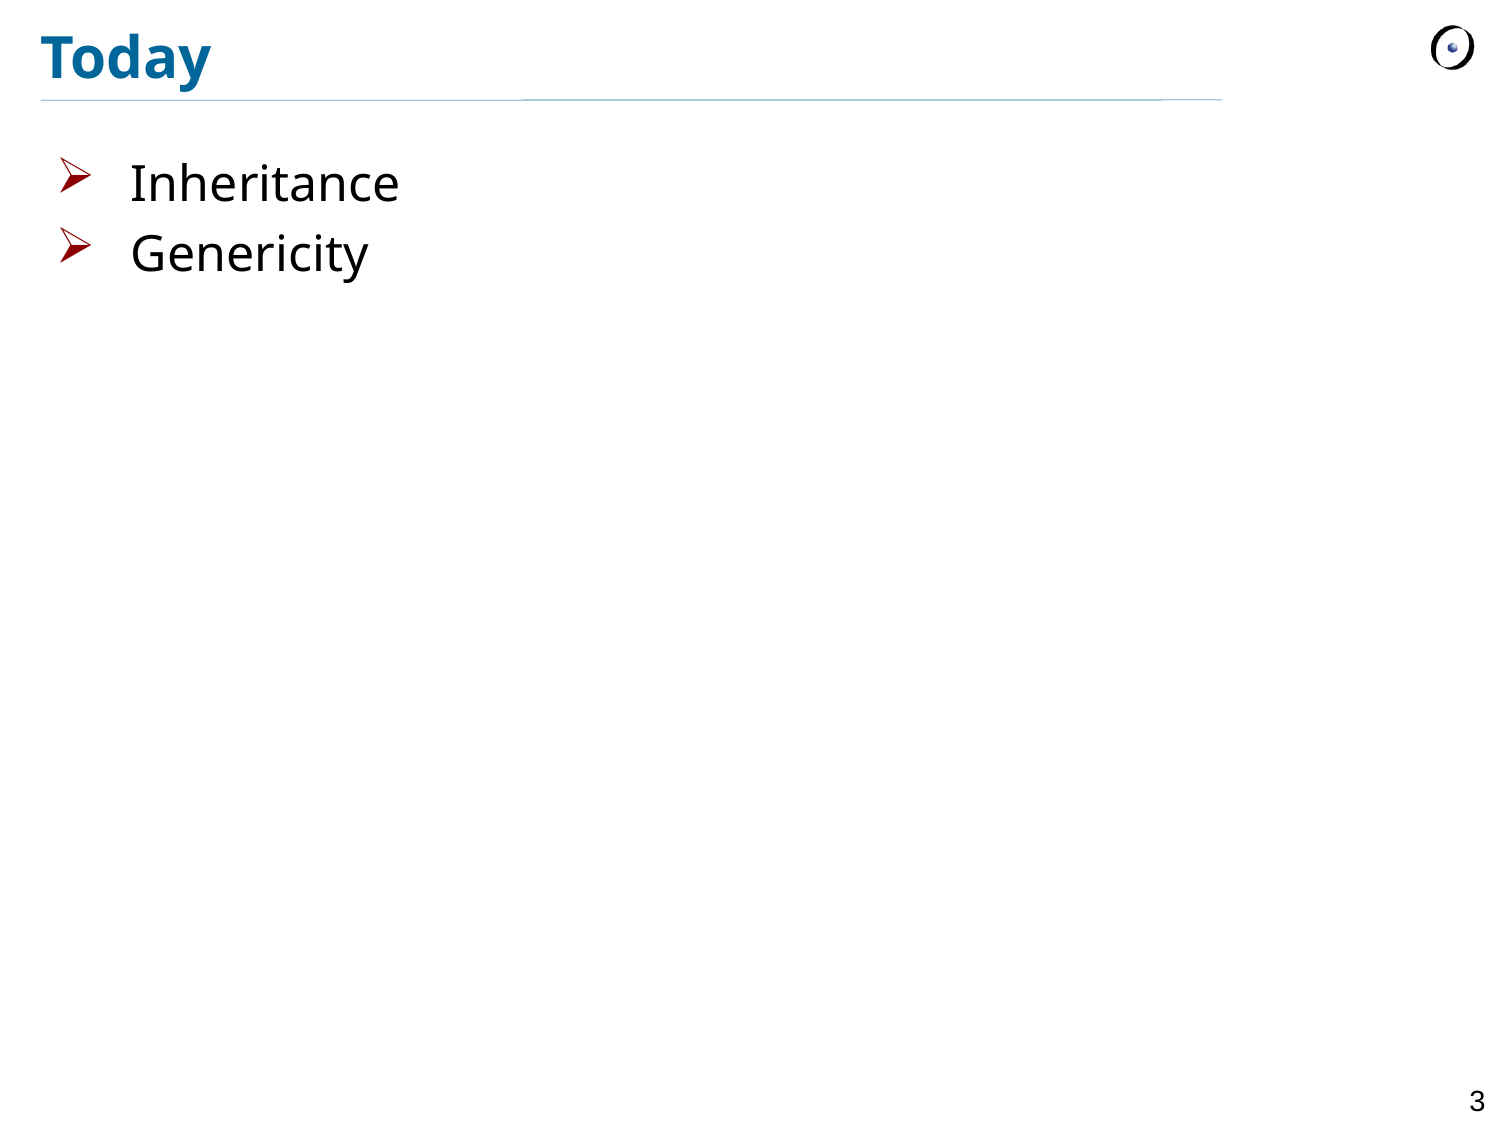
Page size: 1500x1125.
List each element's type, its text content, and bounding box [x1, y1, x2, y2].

list Inheritance Genericity [40, 143, 1451, 1071]
picture [1429, 20, 1476, 72]
title Today [40, 18, 1344, 91]
